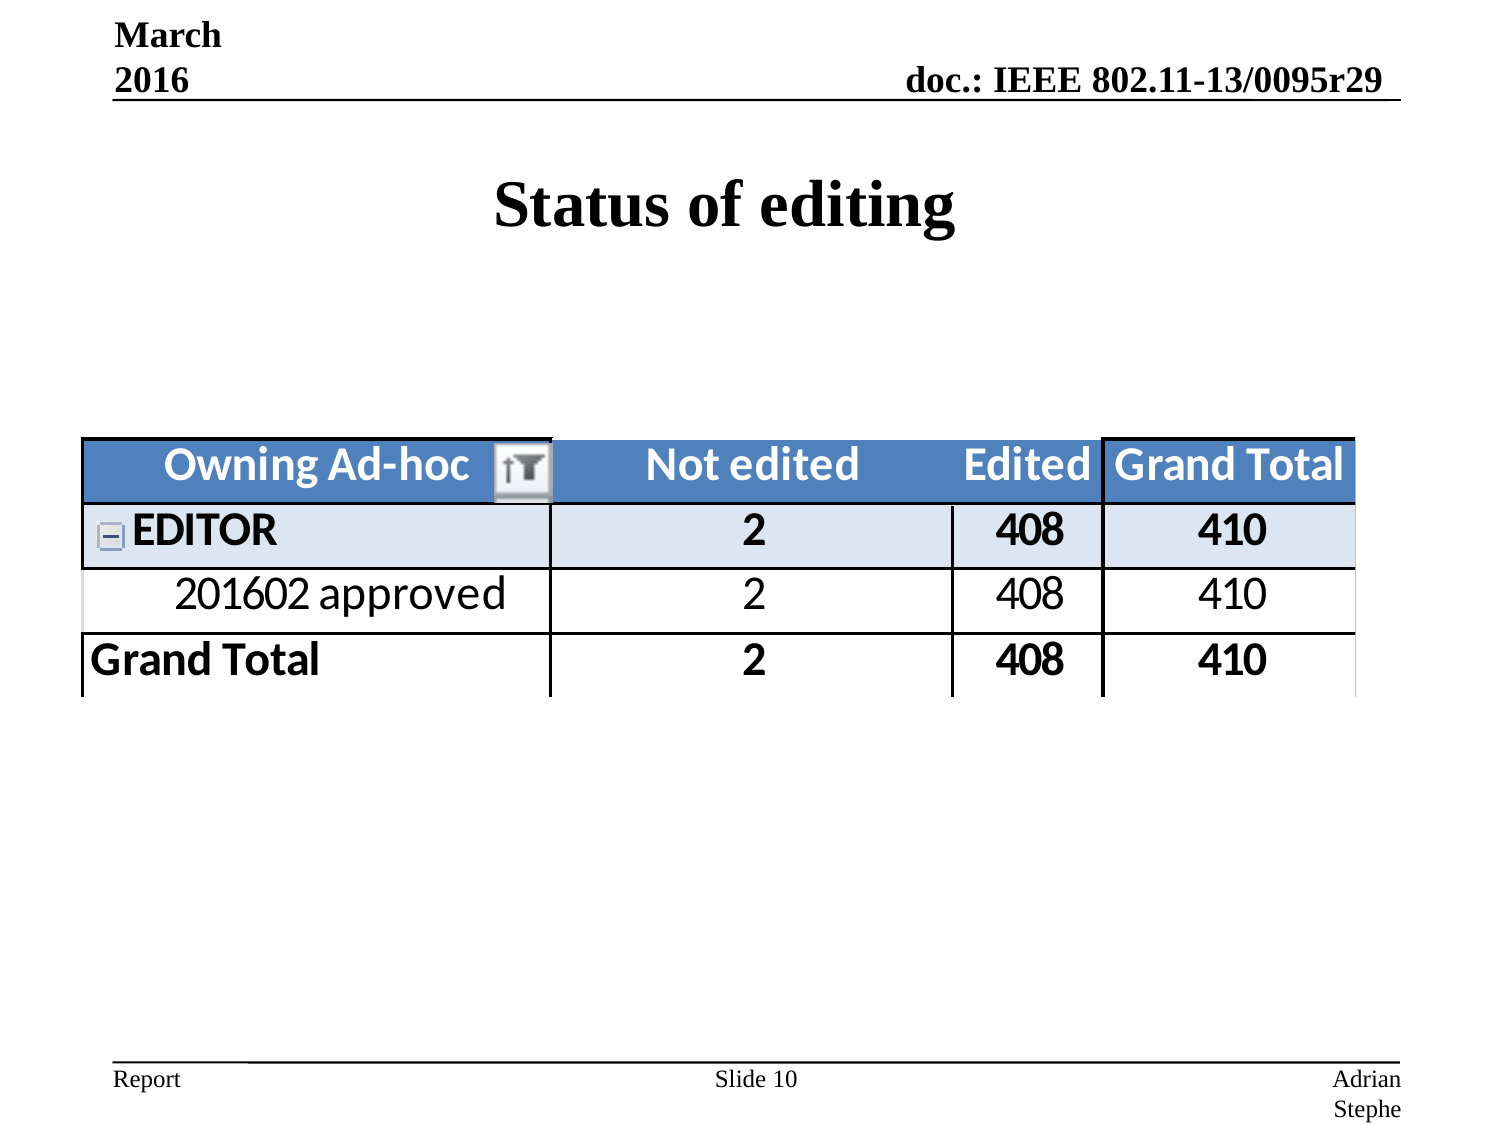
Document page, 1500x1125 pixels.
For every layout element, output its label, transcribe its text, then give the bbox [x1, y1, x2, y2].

picture [80, 437, 1359, 701]
title Status of editing [112, 112, 1338, 288]
footer Adrian Stephens, Intel Corporation [1324, 1061, 1402, 1093]
slide_number Slide 10 [712, 1061, 800, 1093]
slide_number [114, 54, 272, 101]
